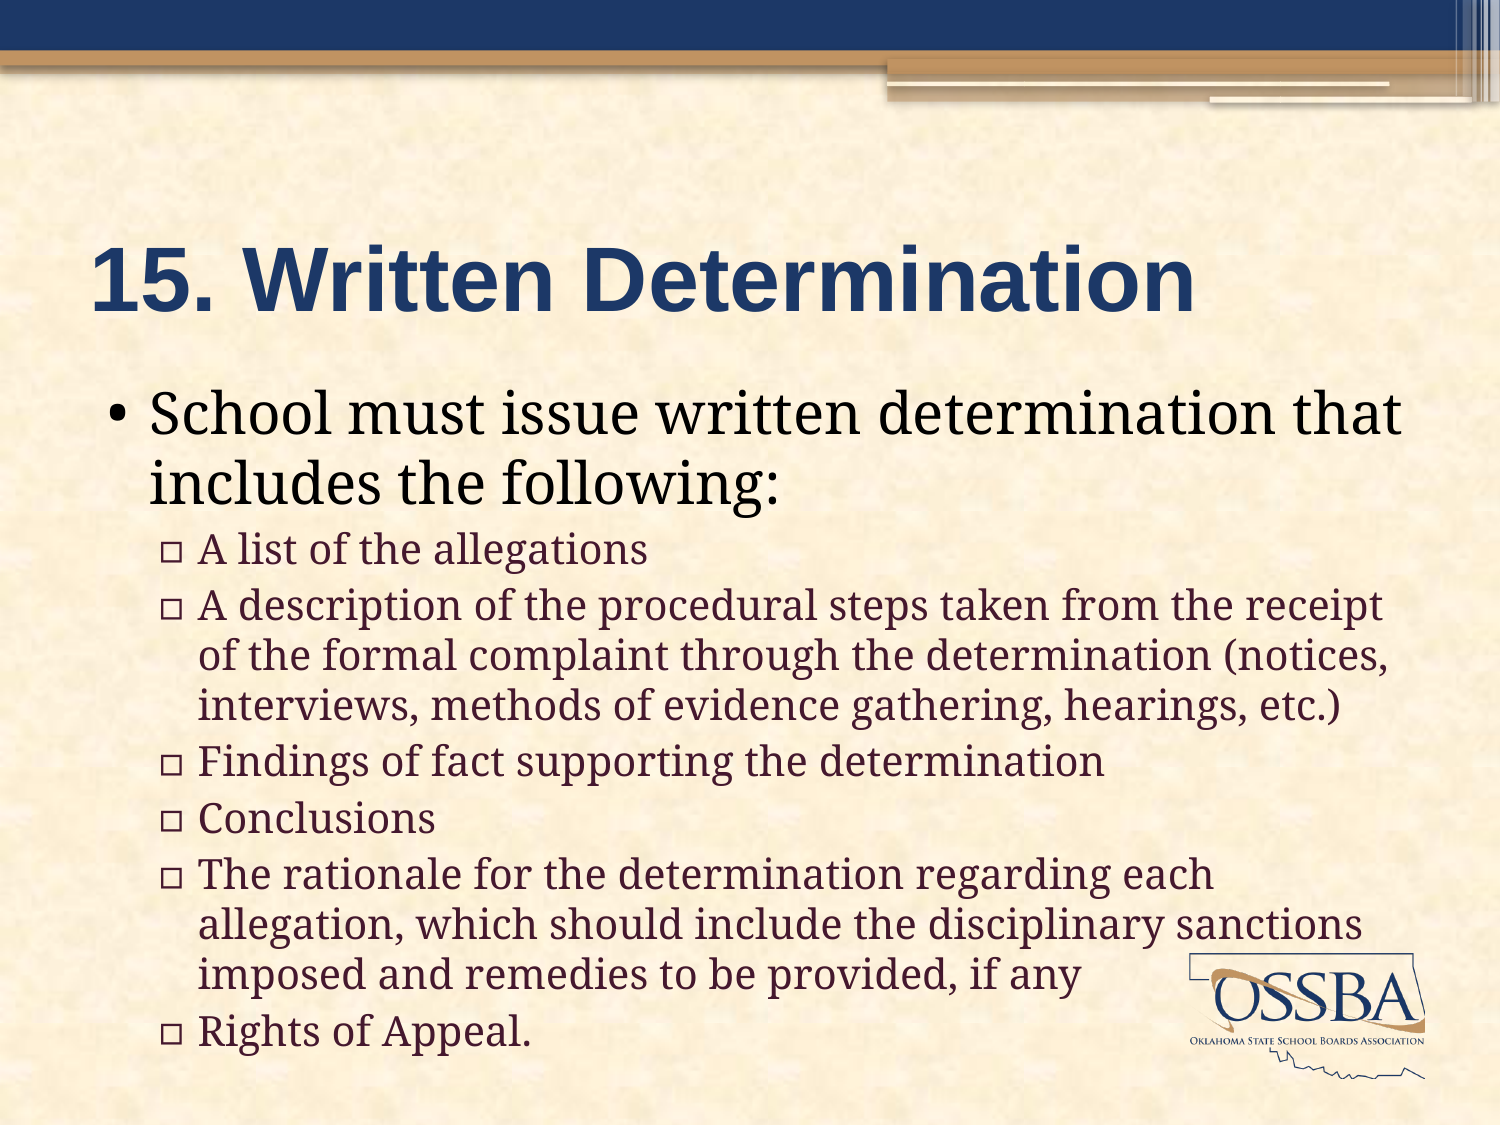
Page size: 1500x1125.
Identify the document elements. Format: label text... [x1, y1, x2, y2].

list School must issue written determination that includes the following: A list of the allegations A description of the procedural steps taken from the receipt of the formal complaint through the determination (notices, interviews, methods of evidence gathering, hearings, etc.) Findings of fact supporting the determination Conclusions The rationale for the determination regarding each allegation, which should include the disciplinary sanctions imposed and remedies to be provided, if any Rights of Appeal. [75, 368, 1425, 1079]
title 15. Written Determination [75, 187, 1425, 363]
picture [0, 74, 1500, 1125]
